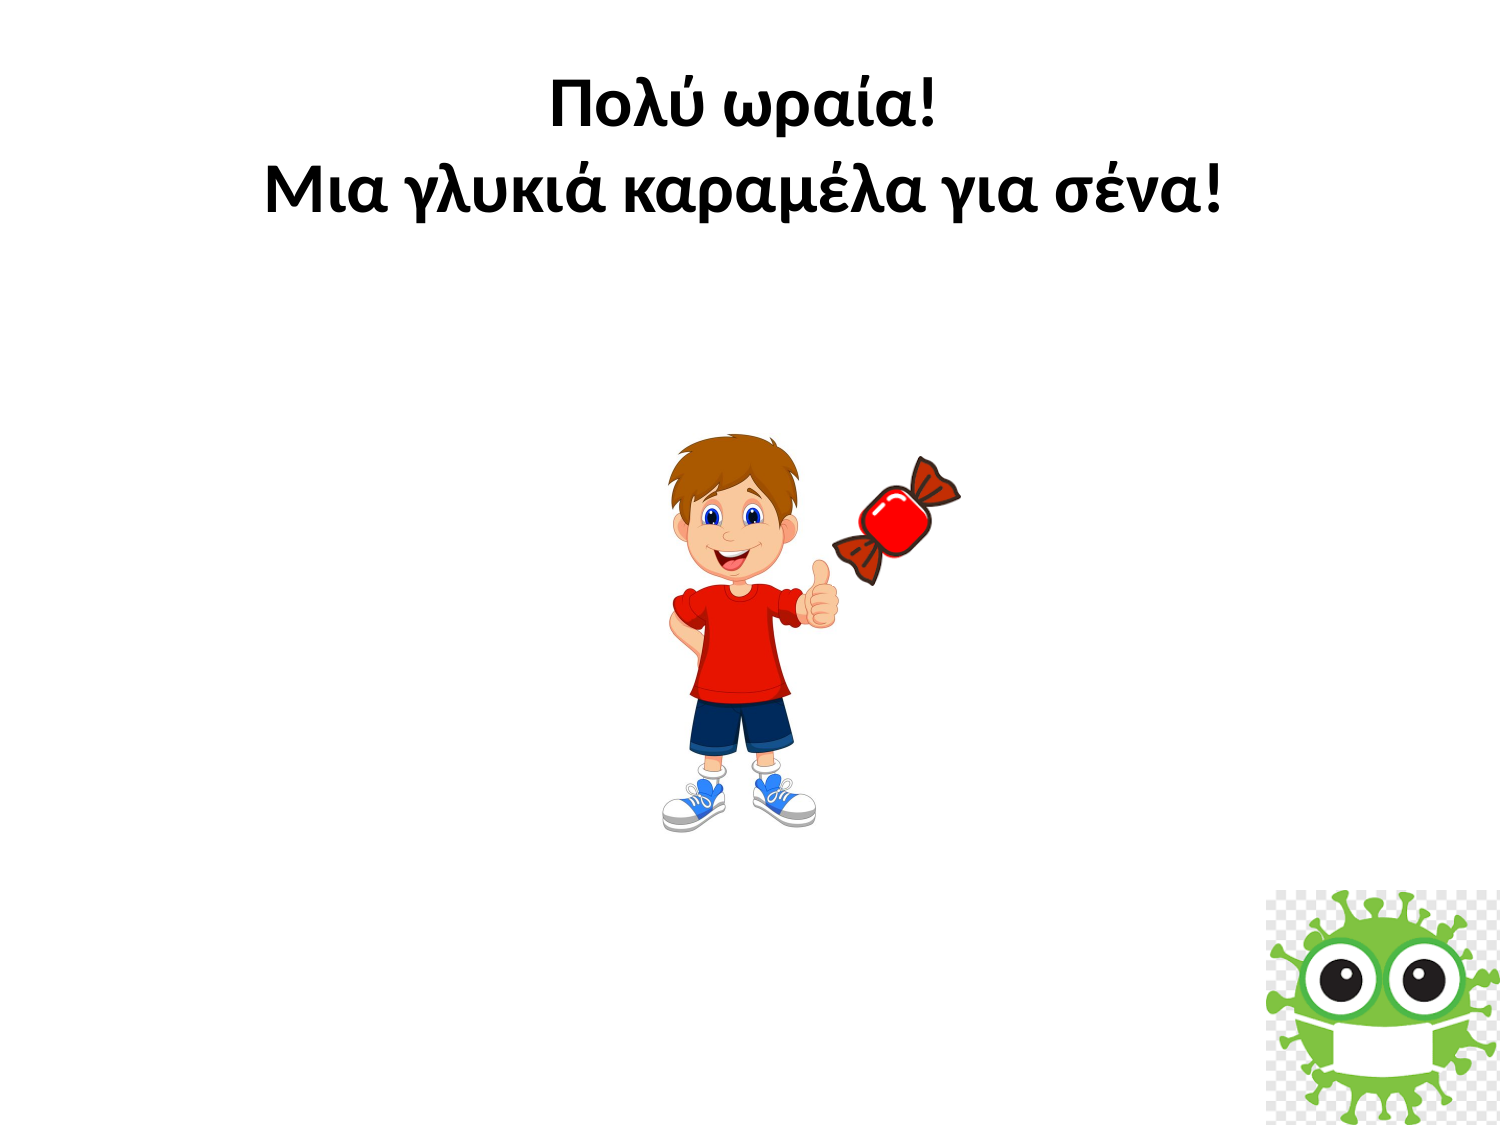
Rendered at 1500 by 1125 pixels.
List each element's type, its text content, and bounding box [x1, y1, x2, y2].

title Πολύ ωραία! Μια γλυκιά καραμέλα για σένα! [70, 46, 1421, 235]
picture [831, 456, 961, 586]
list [659, 433, 840, 835]
picture [1266, 890, 1500, 1125]
